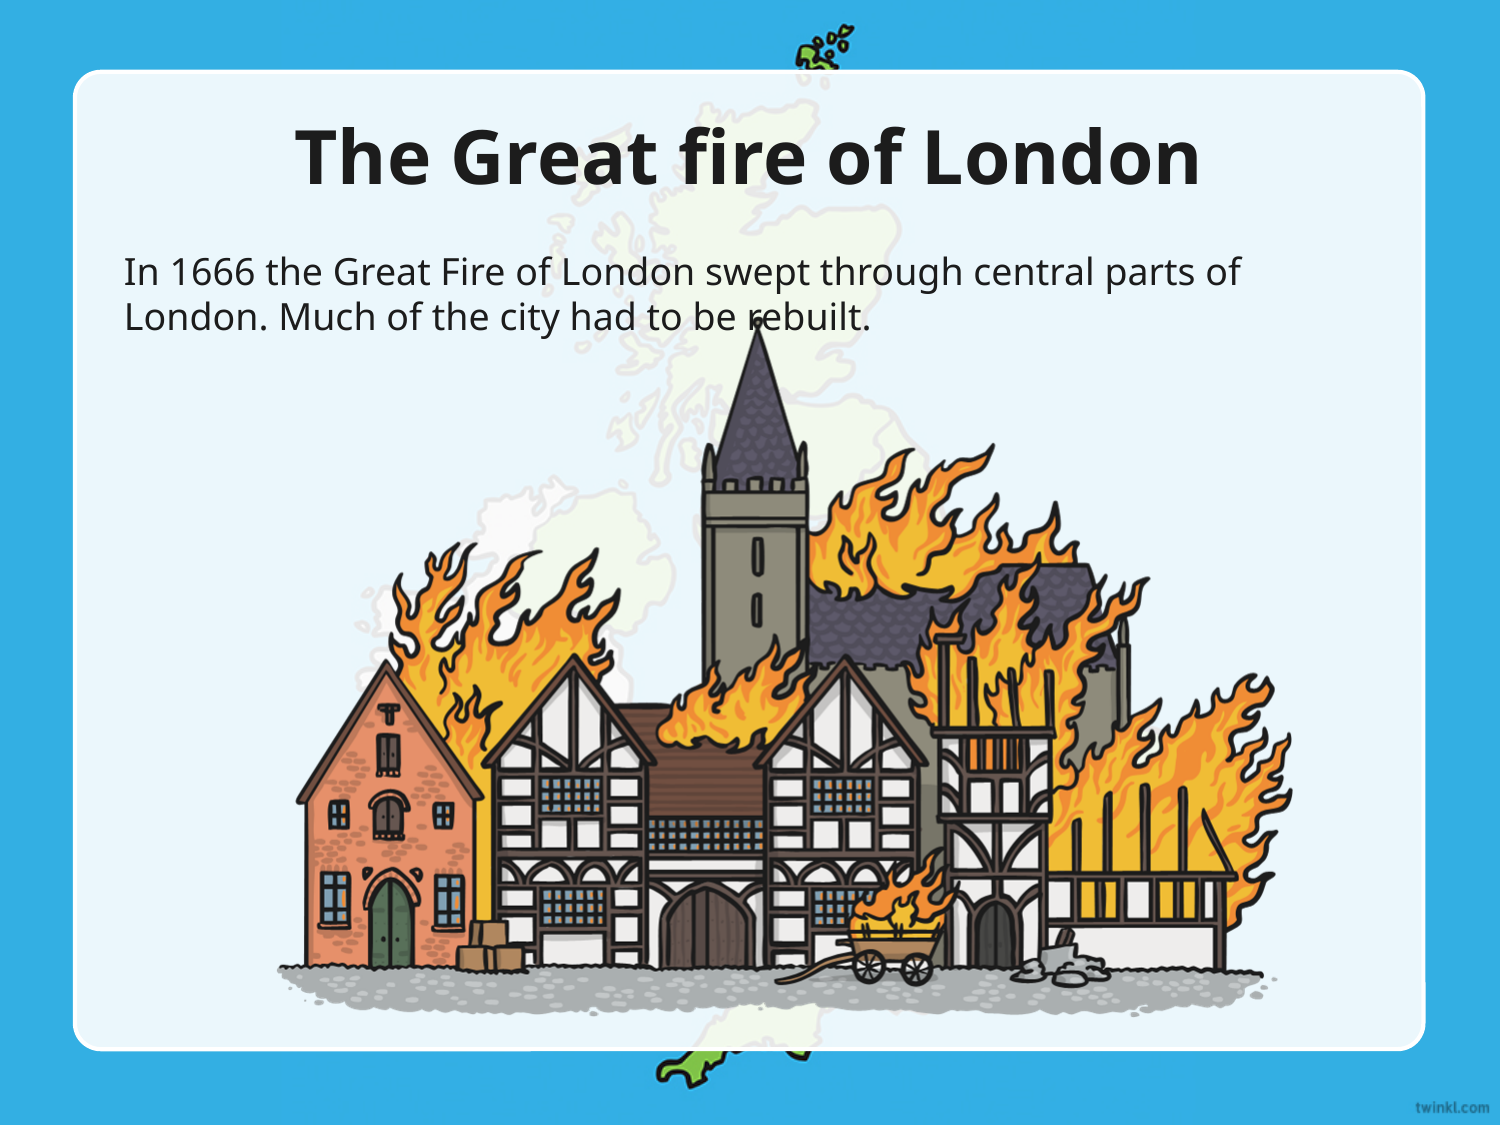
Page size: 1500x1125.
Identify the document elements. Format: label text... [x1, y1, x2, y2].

picture [0, 0, 1500, 1125]
text_box In 1666 the Great Fire of London swept through central parts of London. Much of the city had to be rebuilt. [123, 248, 1376, 339]
title The Great fire of London [73, 76, 1426, 244]
